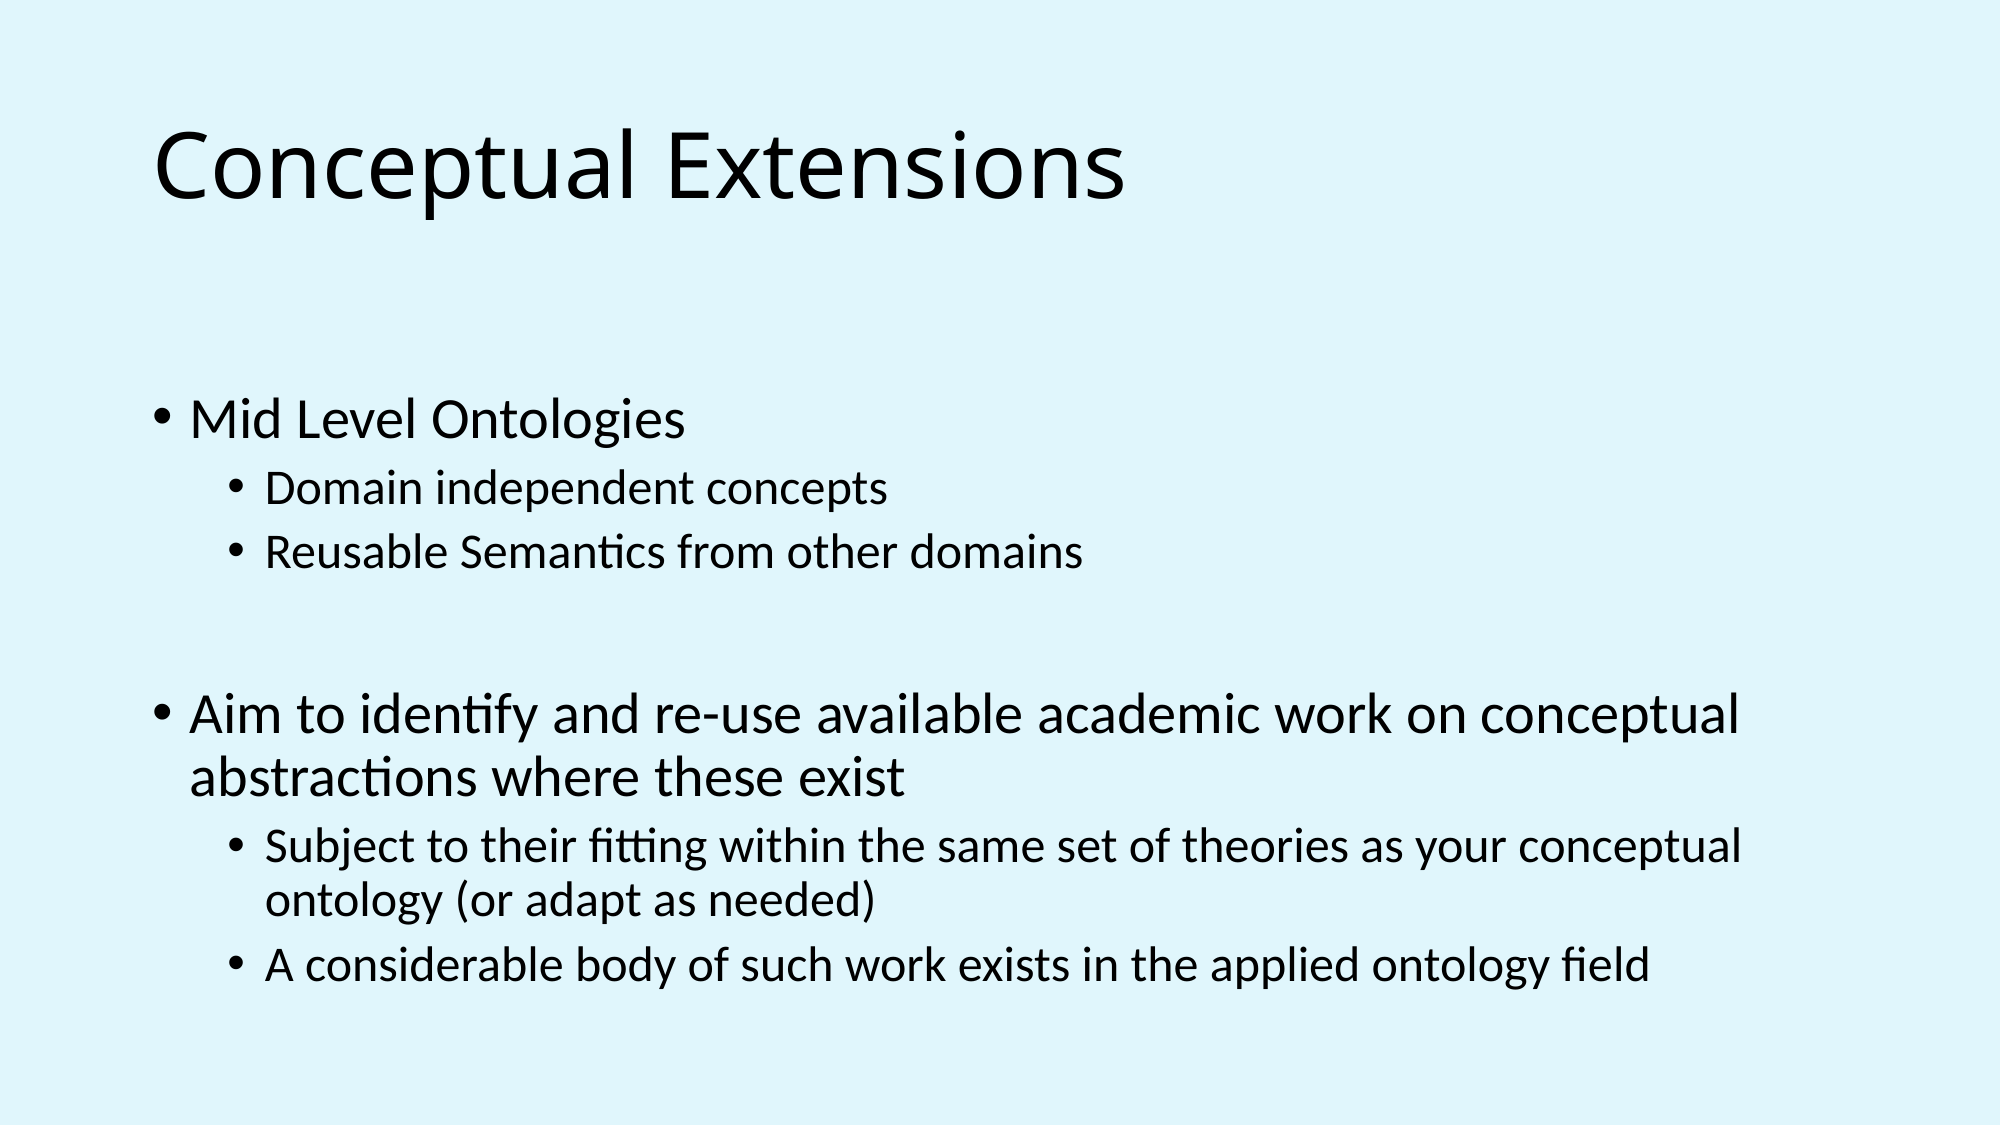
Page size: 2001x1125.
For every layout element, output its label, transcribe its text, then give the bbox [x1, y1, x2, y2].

list Mid Level Ontologies Domain independent concepts Reusable Semantics from other domains Aim to identify and re-use available academic work on conceptual abstractions where these exist Subject to their fitting within the same set of theories as your conceptual ontology (or adapt as needed) A considerable body of such work exists in the applied ontology field [137, 299, 1863, 1014]
title Conceptual Extensions [137, 59, 1863, 278]
